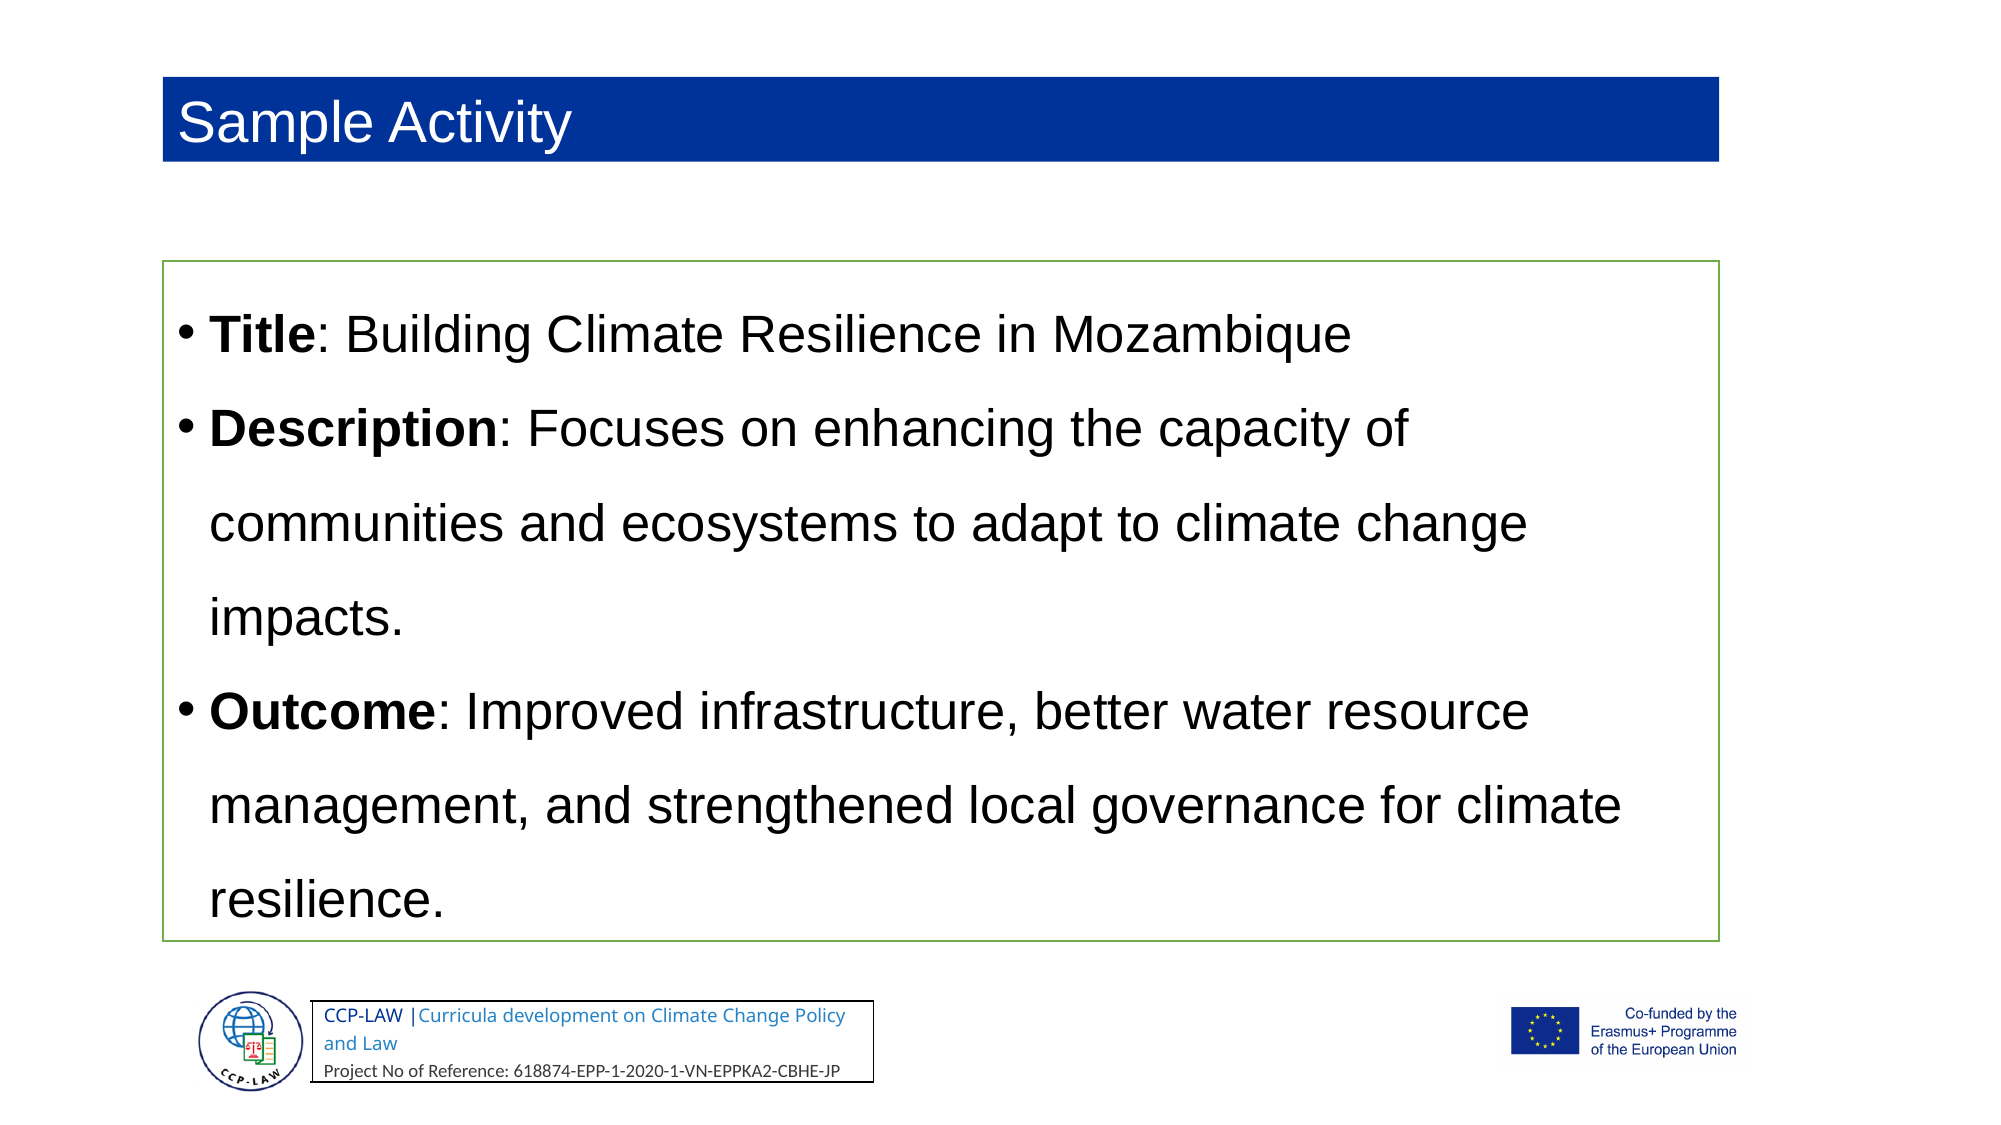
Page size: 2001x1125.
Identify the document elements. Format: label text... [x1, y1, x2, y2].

text_box Title: Building Climate Resilience in Mozambique Description: Focuses on enhancing the capacity of communities and ecosystems to adapt to climate change impacts. Outcome: Improved infrastructure, better water resource management, and strengthened local governance for climate resilience. [162, 261, 1720, 942]
text_box Sample Activity [162, 76, 1720, 162]
picture [195, 984, 310, 1095]
picture [1497, 997, 1748, 1068]
